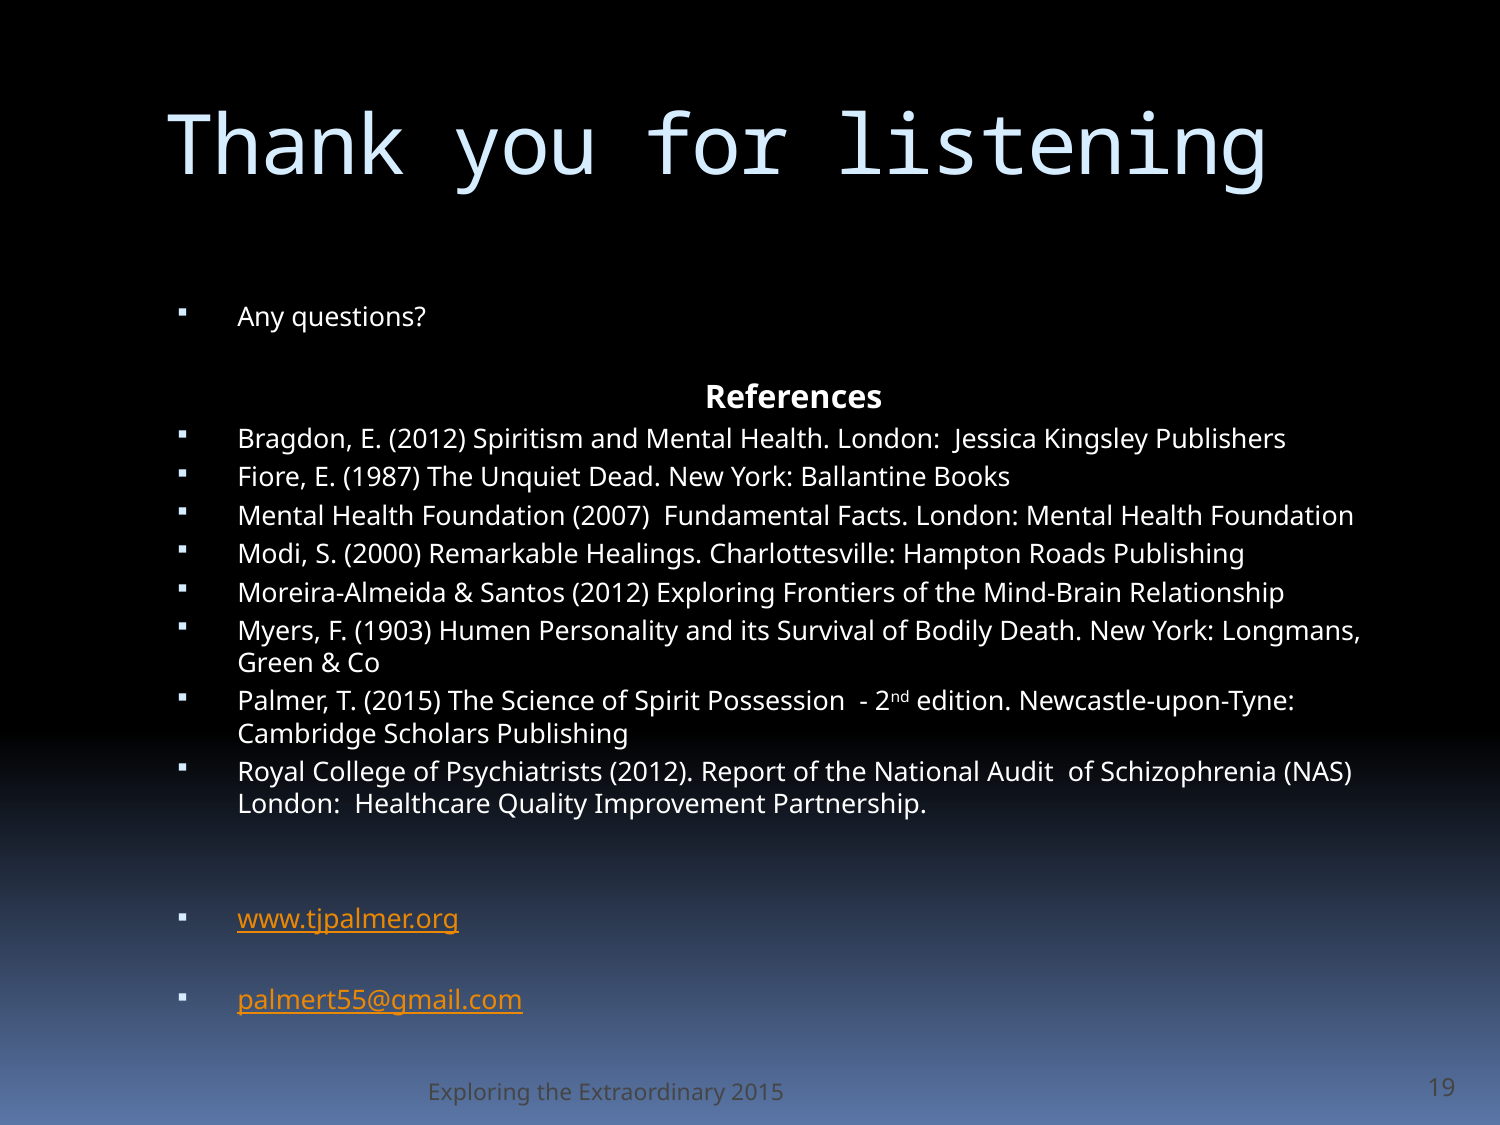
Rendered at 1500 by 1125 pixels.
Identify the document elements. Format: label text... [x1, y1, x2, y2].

title Thank you for listening [150, 83, 1425, 234]
list Any questions? References Bragdon, E. (2012) Spiritism and Mental Health. London: Jessica Kingsley Publishers Fiore, E. (1987) The Unquiet Dead. New York: Ballantine Books Mental Health Foundation (2007) Fundamental Facts. London: Mental Health Foundation Modi, S. (2000) Remarkable Healings. Charlottesville: Hampton Roads Publishing Moreira-Almeida & Santos (2012) Exploring Frontiers of the Mind-Brain Relationship Myers, F. (1903) Humen Personality and its Survival of Bodily Death. New York: Longmans, Green & Co Palmer, T. (2015) The Science of Spirit Possession - 2nd edition. Newcastle-upon-Tyne: Cambridge Scholars Publishing Royal College of Psychiatrists (2012). Report of the National Audit of Schizophrenia (NAS) London: Healthcare Quality Improvement Partnership. www.tjpalmer.org palmert55@gmail.com [150, 292, 1425, 1043]
footer Exploring the Extraordinary 2015 [150, 1052, 1063, 1113]
slide_number 19 [1412, 1052, 1488, 1113]
